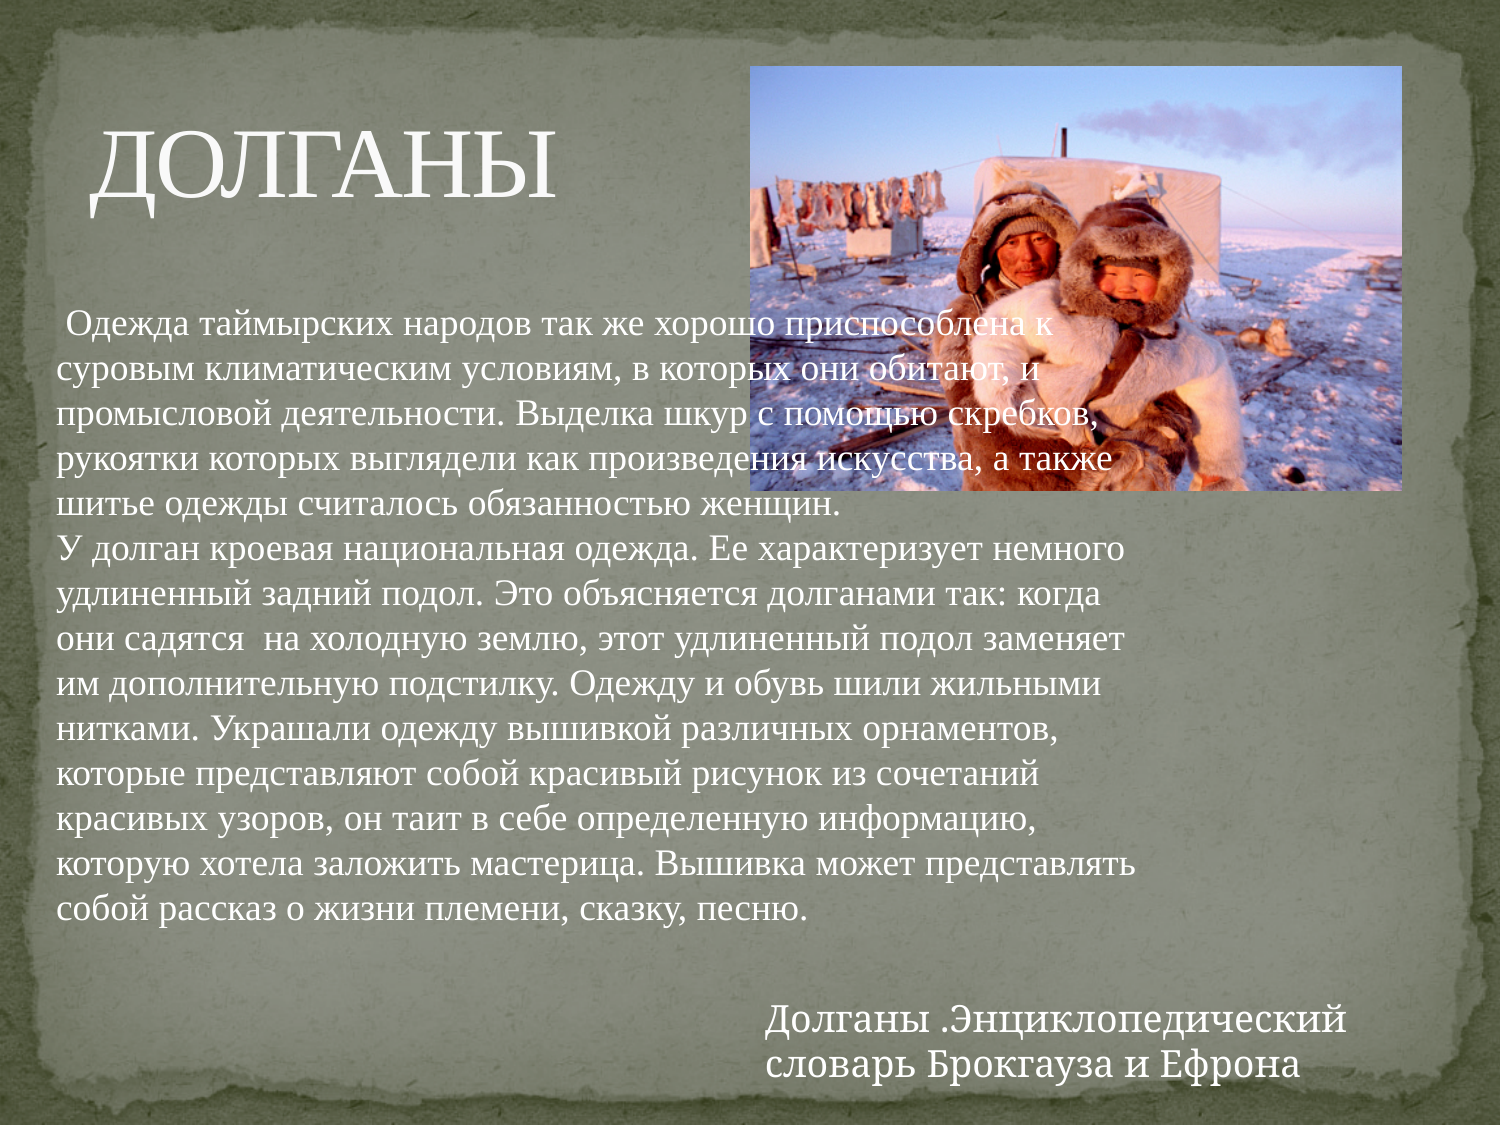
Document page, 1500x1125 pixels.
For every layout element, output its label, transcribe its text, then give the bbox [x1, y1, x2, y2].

text_box Долганы .Энциклопедический словарь Брокгауза и Ефрона [749, 987, 1500, 1093]
text_box Одежда таймырских народов так же хорошо приспособлена к суровым климатическим условиям, в которых они обитают, и промысловой деятельности. Выделка шкур с помощью скребков, рукоятки которых выглядели как произведения искусства, а также шитье одежды считалось обязанностью женщин. У долган кроевая национальная одежда. Ее характеризует немного удлиненный задний подол. Это объясняется долганами так: когда они садятся на холодную землю, этот удлиненный подол заменяет им дополнительную подстилку. Одежду и обувь шили жильными нитками. Украшали одежду вышивкой различных орнаментов, которые представляют собой красивый рисунок из сочетаний красивых узоров, он таит в себе определенную информацию, которую хотела заложить мастерица. Вышивка может представлять собой рассказ о жизни племени, сказку, песню. [41, 290, 1170, 936]
title ДОЛГАНЫ [74, 24, 1425, 225]
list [751, 68, 1401, 491]
